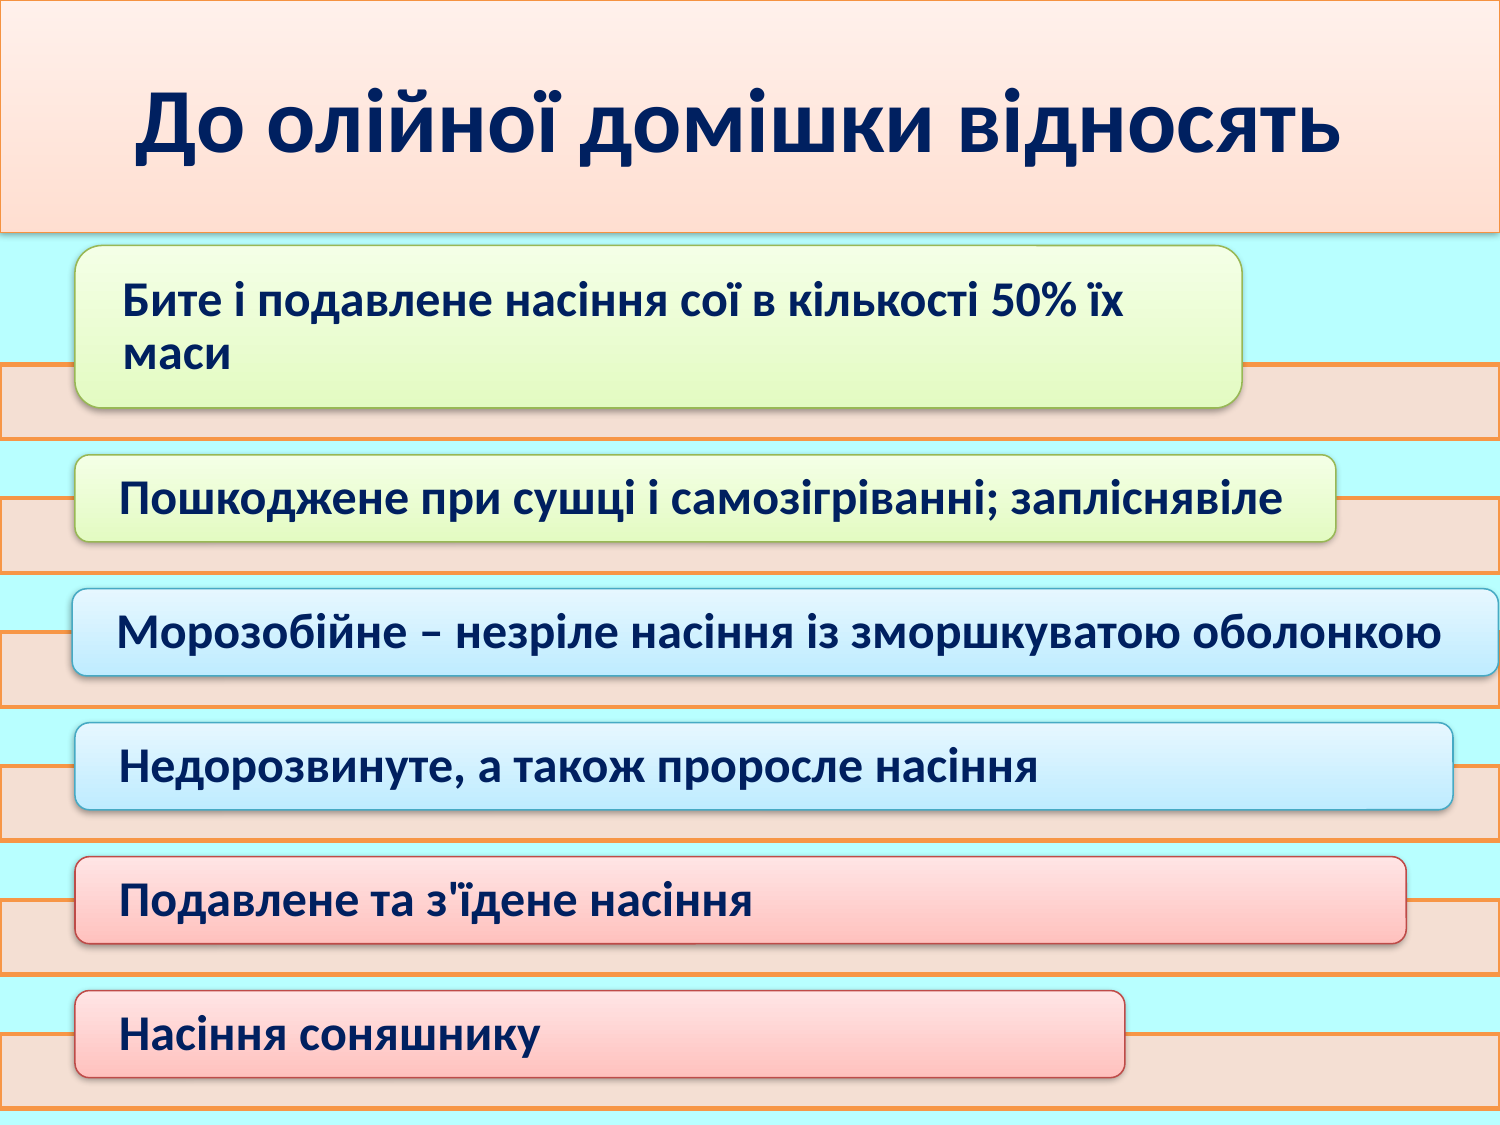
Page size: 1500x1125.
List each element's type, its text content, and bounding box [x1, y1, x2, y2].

title До олійної домішки відносять [0, 0, 1500, 228]
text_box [0, 228, 1500, 1125]
